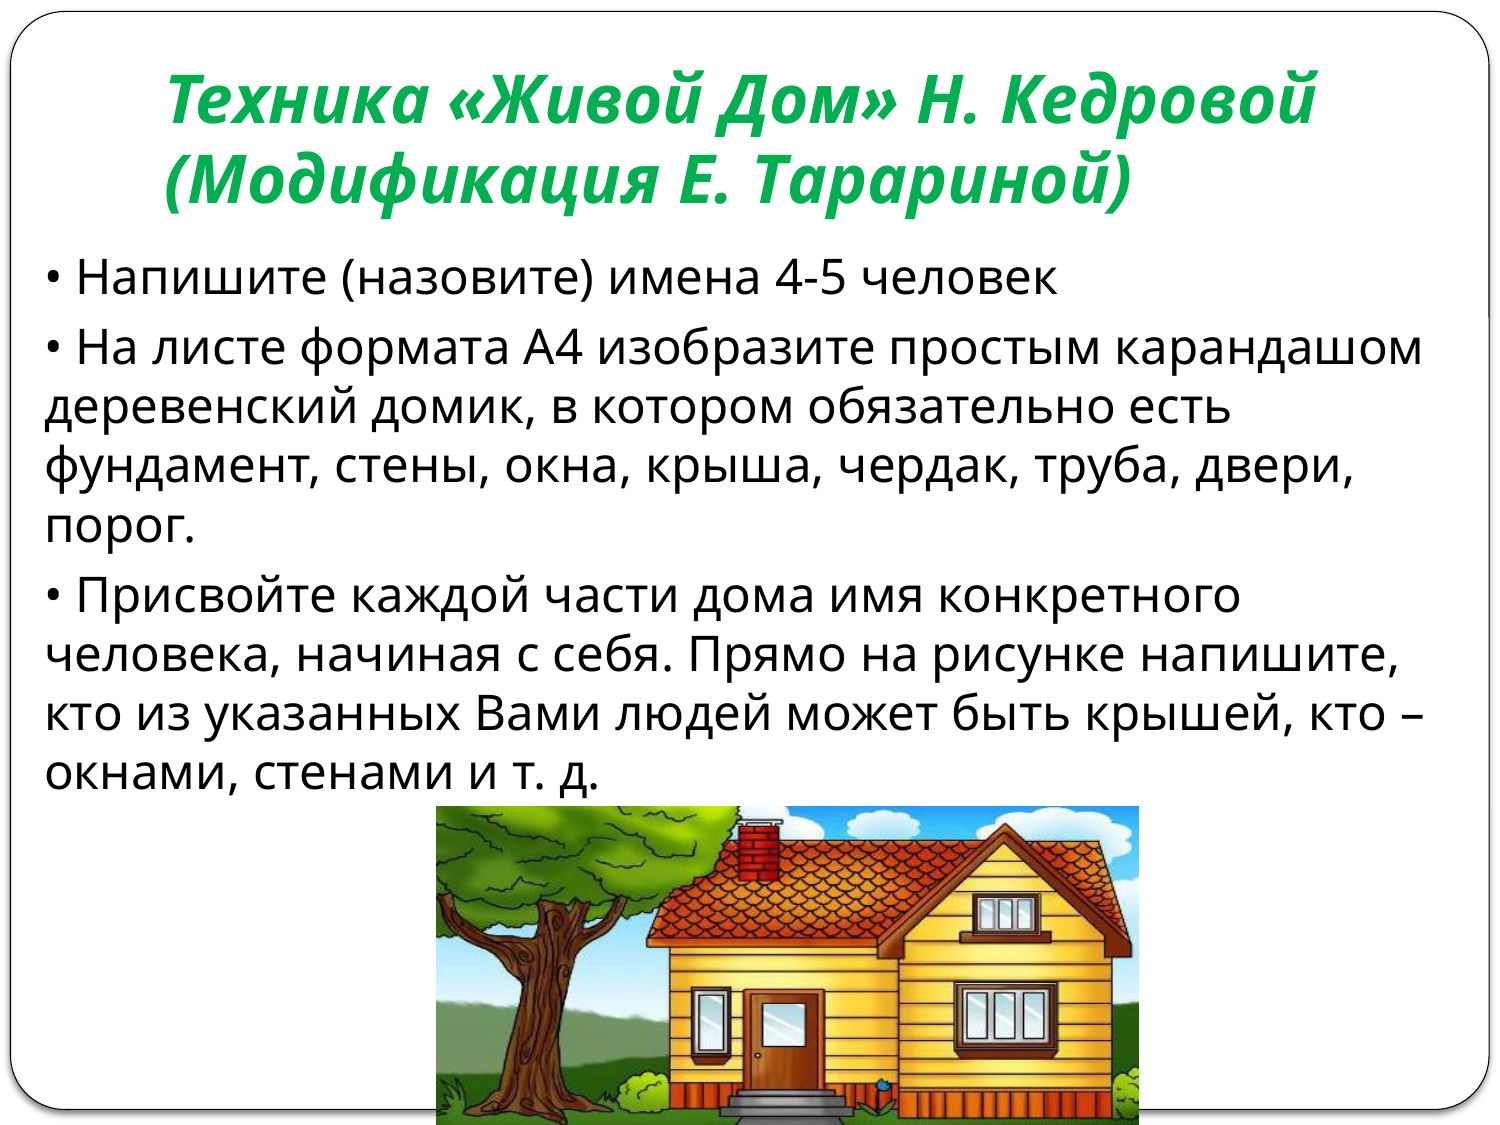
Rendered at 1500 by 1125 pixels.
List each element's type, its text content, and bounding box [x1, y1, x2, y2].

title Техника «Живой Дом» Н. Кедровой (Модификация Е. Тарариной) [150, 45, 1425, 233]
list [436, 805, 1139, 1125]
list • Напишите (назовите) имена 4-5 человек • На листе формата А4 изобразите простым карандашом деревенский домик, в котором обязательно есть фундамент, стены, окна, крыша, чердак, труба, двери, порог. • Присвойте каждой части дома имя конкретного человека, начиная с себя. Прямо на рисунке напишите, кто из указанных Вами людей может быть крышей, кто – окнами, стенами и т. д. [29, 237, 1471, 811]
